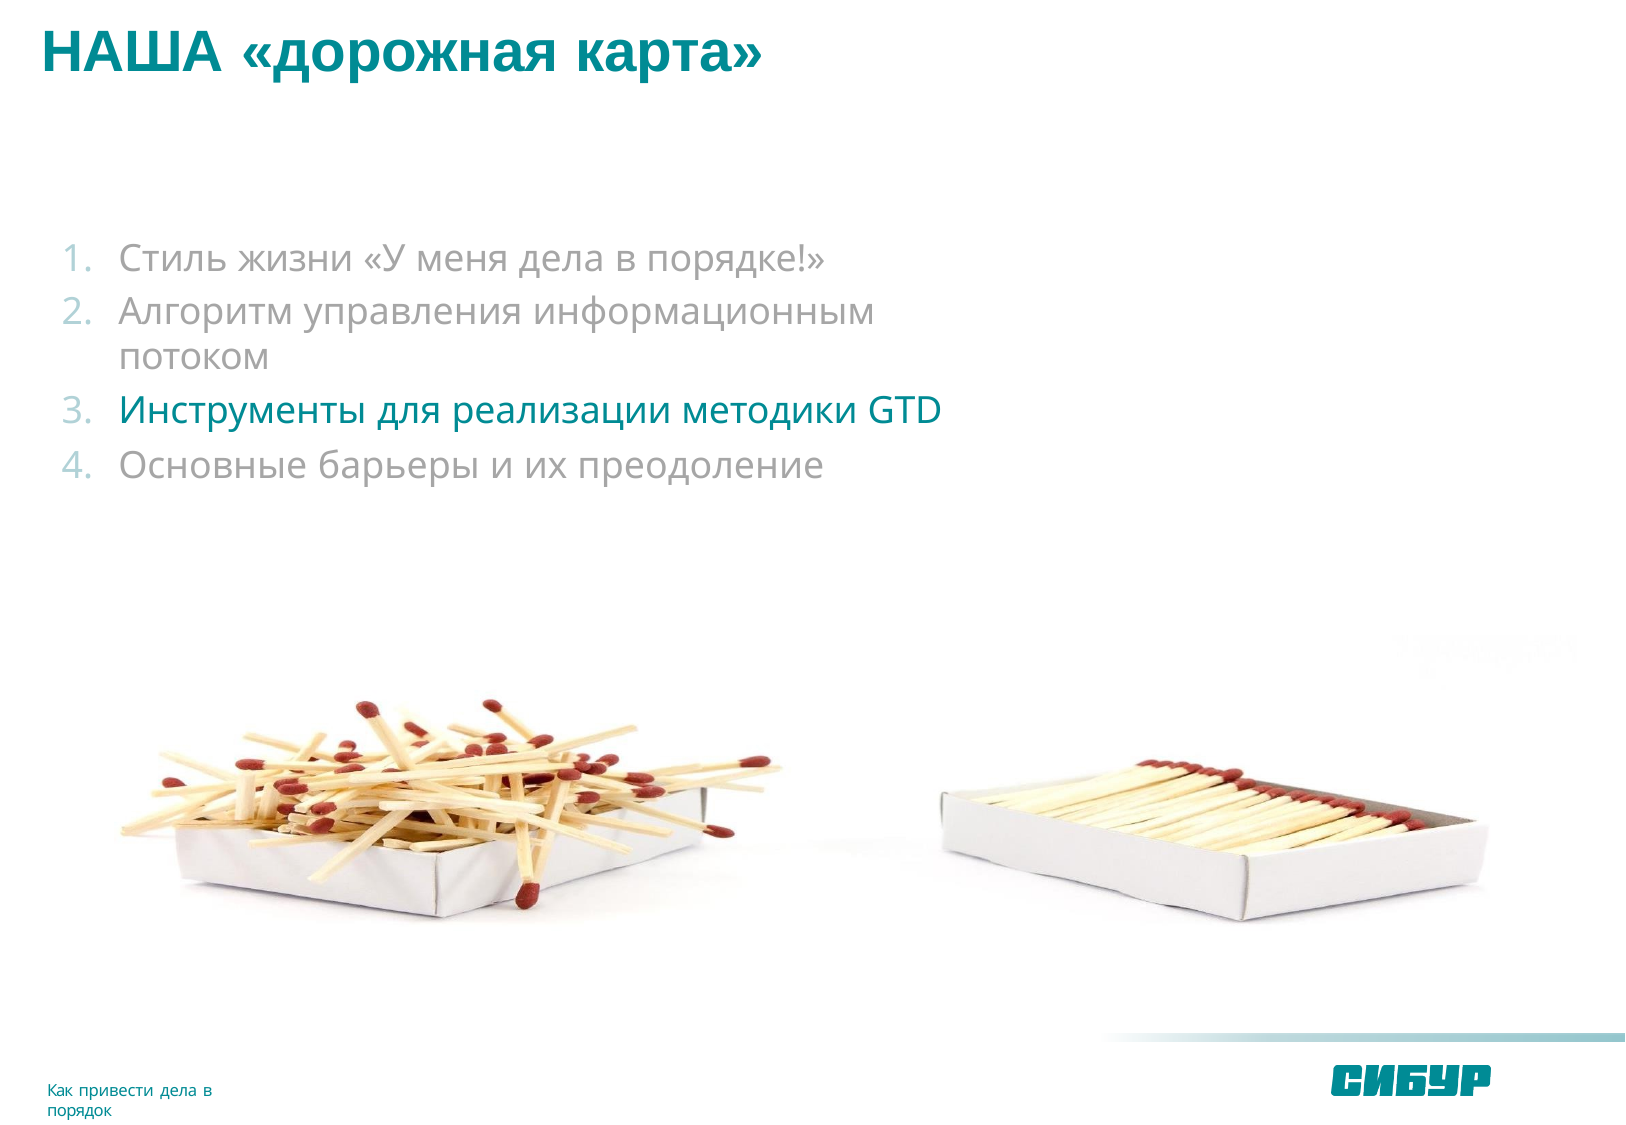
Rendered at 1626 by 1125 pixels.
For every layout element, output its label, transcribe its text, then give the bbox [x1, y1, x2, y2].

picture [1331, 1065, 1491, 1096]
title НАША «дорожная карта» [39, 11, 771, 202]
footer Как привести дела в порядок [45, 1079, 274, 1125]
picture [114, 635, 1577, 932]
text_box Стиль жизни «У меня дела в порядке!» Алгоритм управления информационным потоком Инструменты для реализации методики GTD Основные барьеры и их преодоление [59, 222, 984, 486]
picture [1101, 1033, 1625, 1042]
